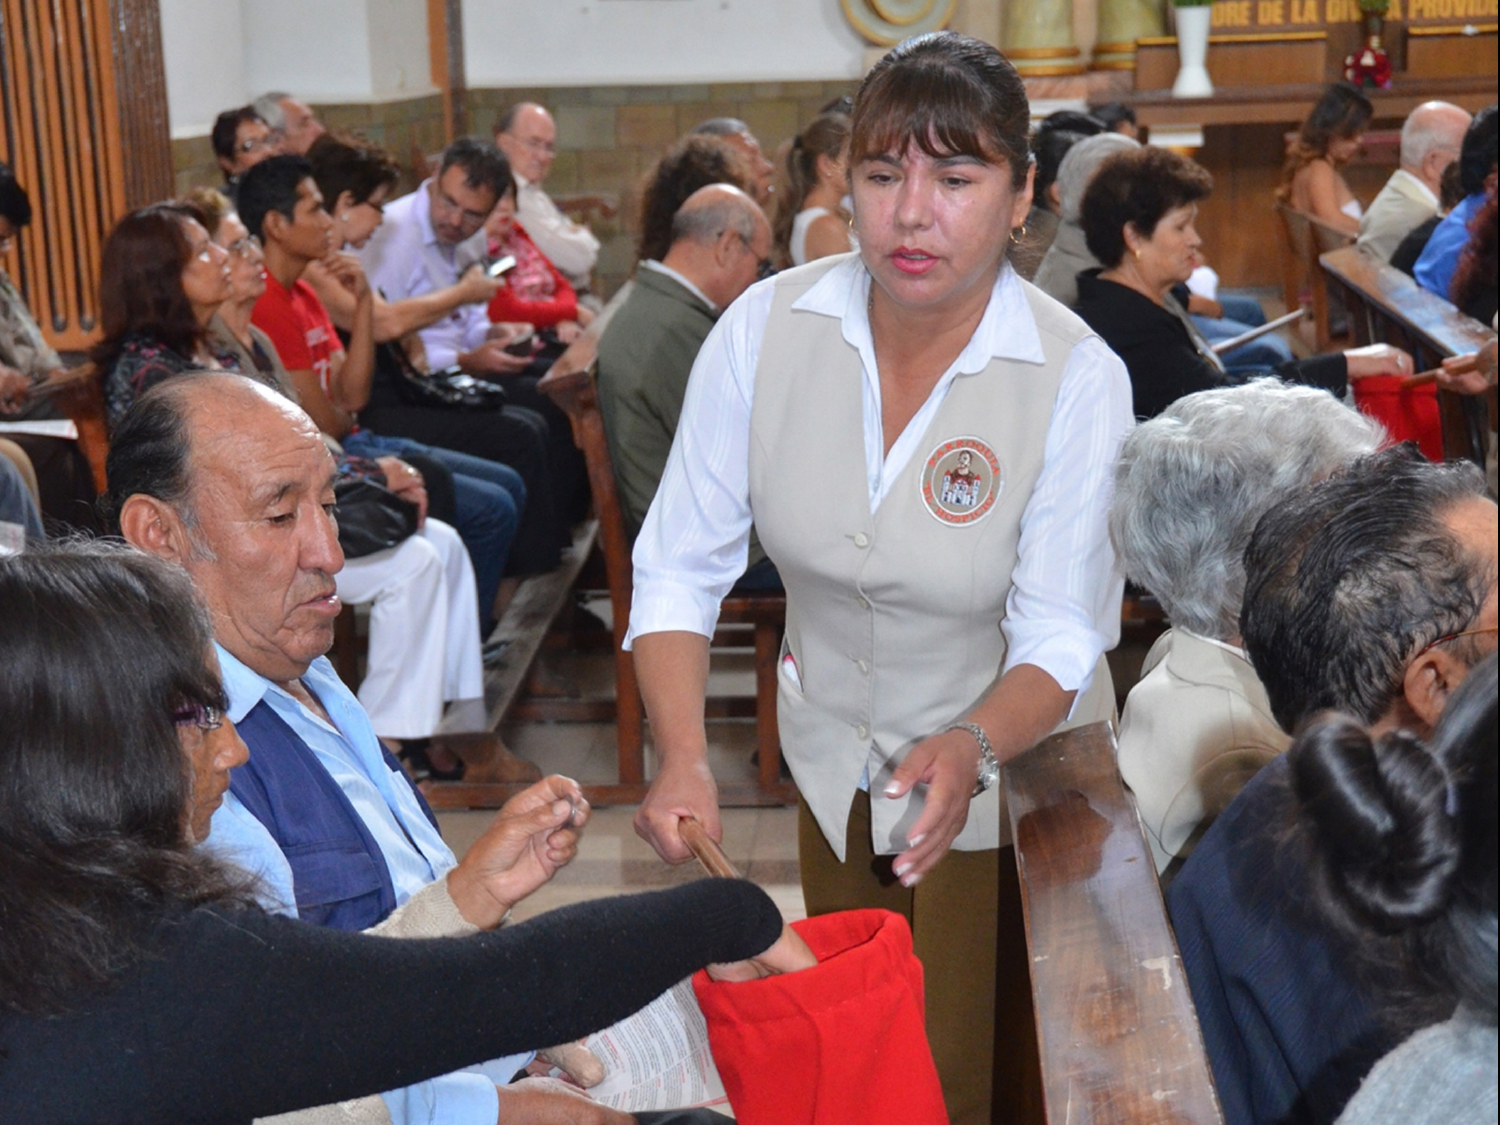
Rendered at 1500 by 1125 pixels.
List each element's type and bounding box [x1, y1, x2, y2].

list [0, 0, 1498, 1125]
